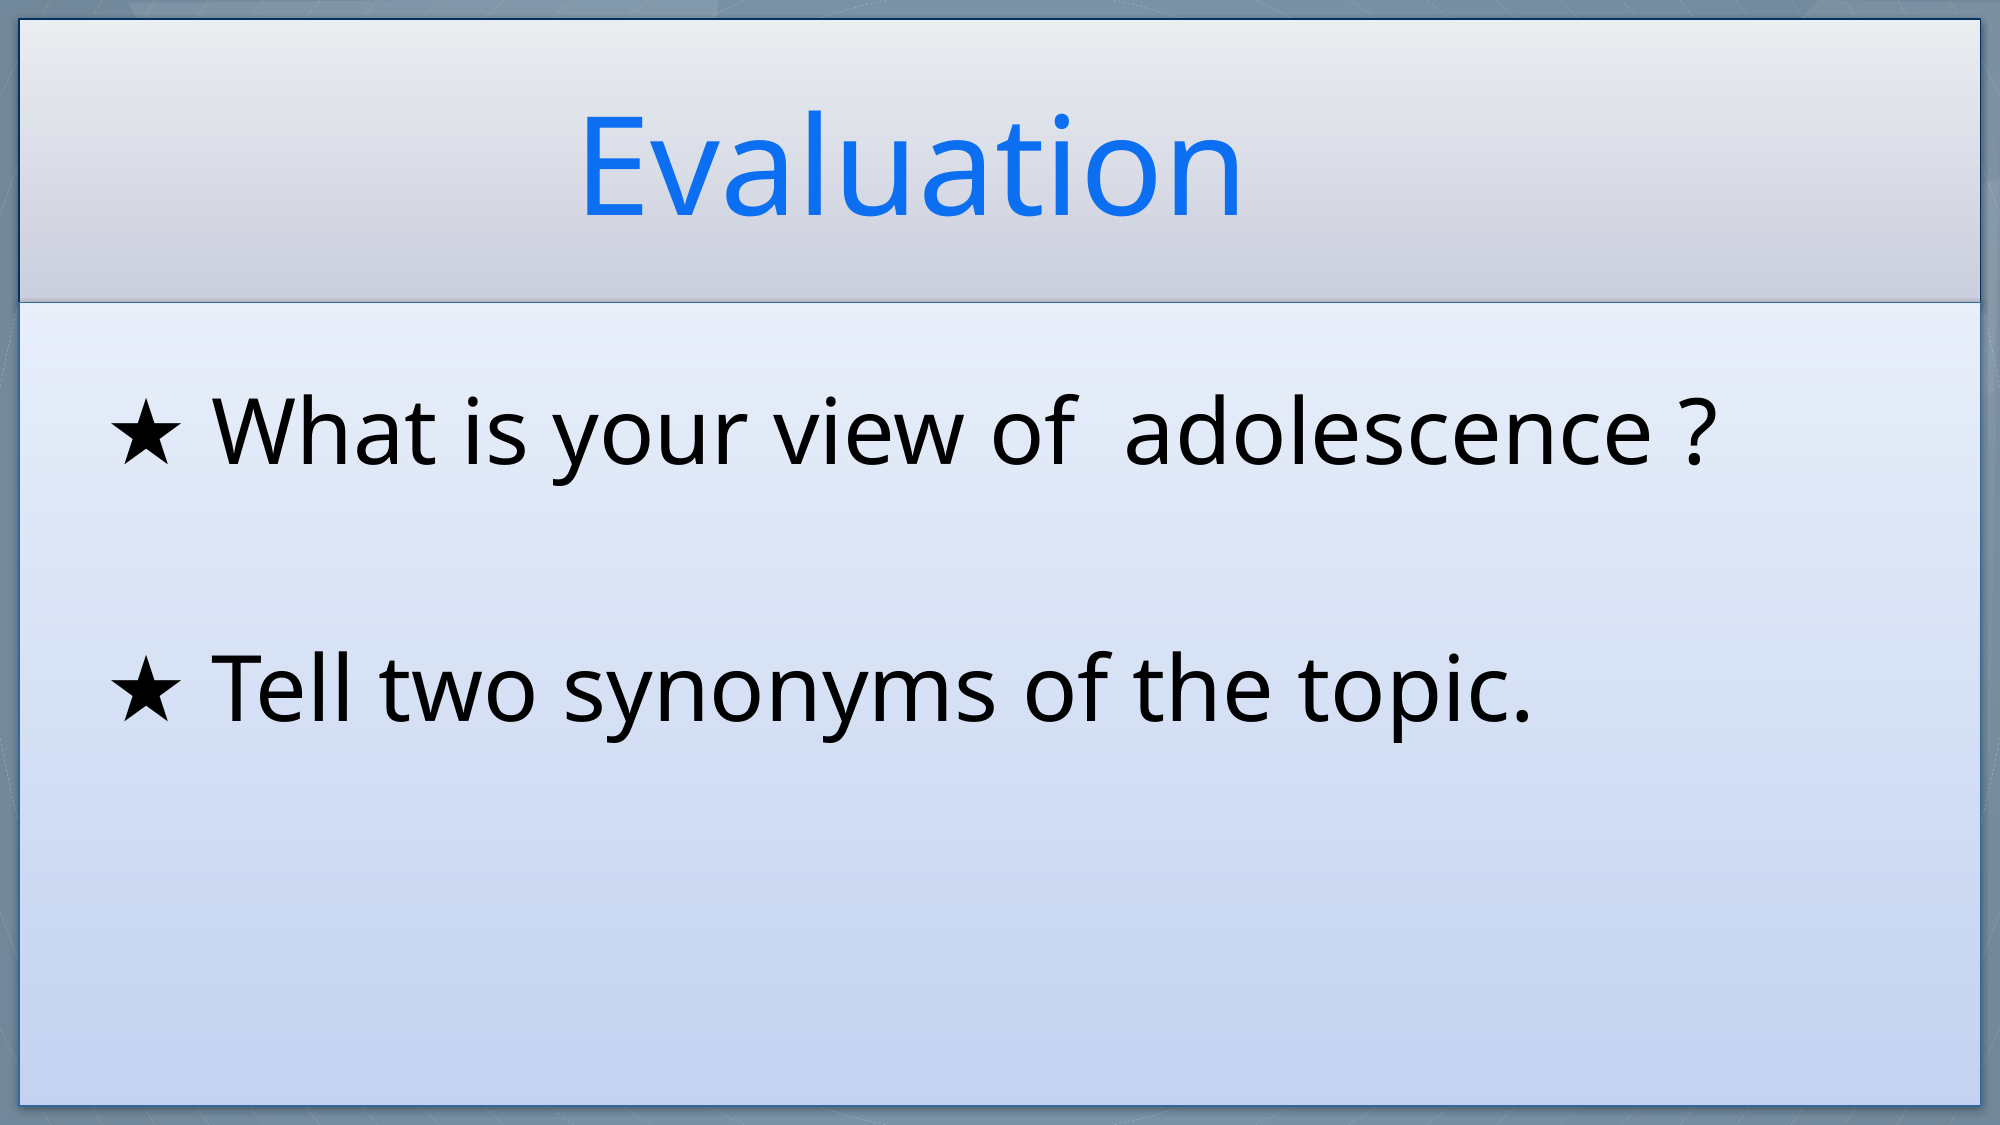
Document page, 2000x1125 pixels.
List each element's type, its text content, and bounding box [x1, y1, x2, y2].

text_box ★ What is your view of adolescence ? ★ Tell two synonyms of the topic. [18, 302, 1981, 1107]
title Evaluation [18, 18, 1981, 299]
